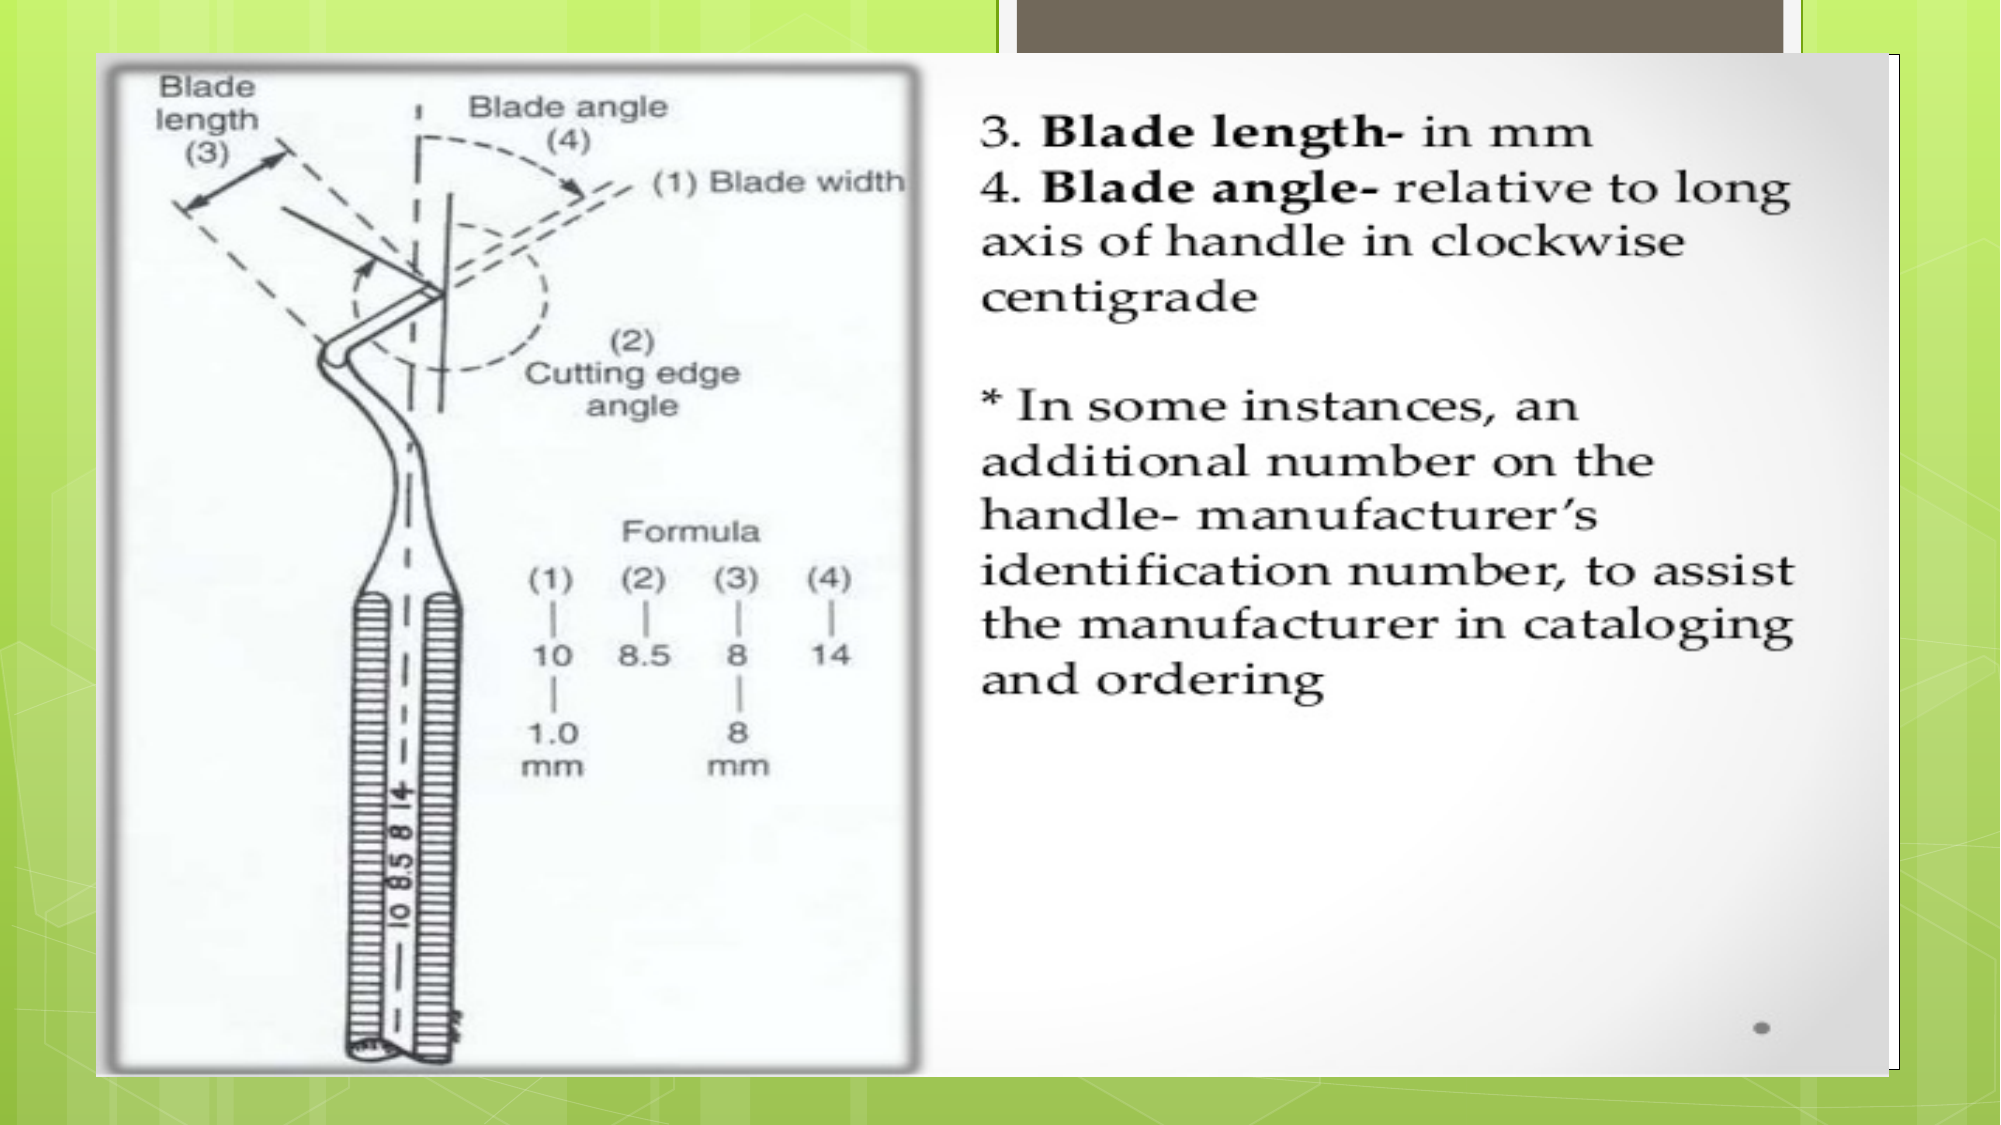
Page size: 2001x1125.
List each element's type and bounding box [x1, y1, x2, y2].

picture [96, 53, 1889, 1077]
